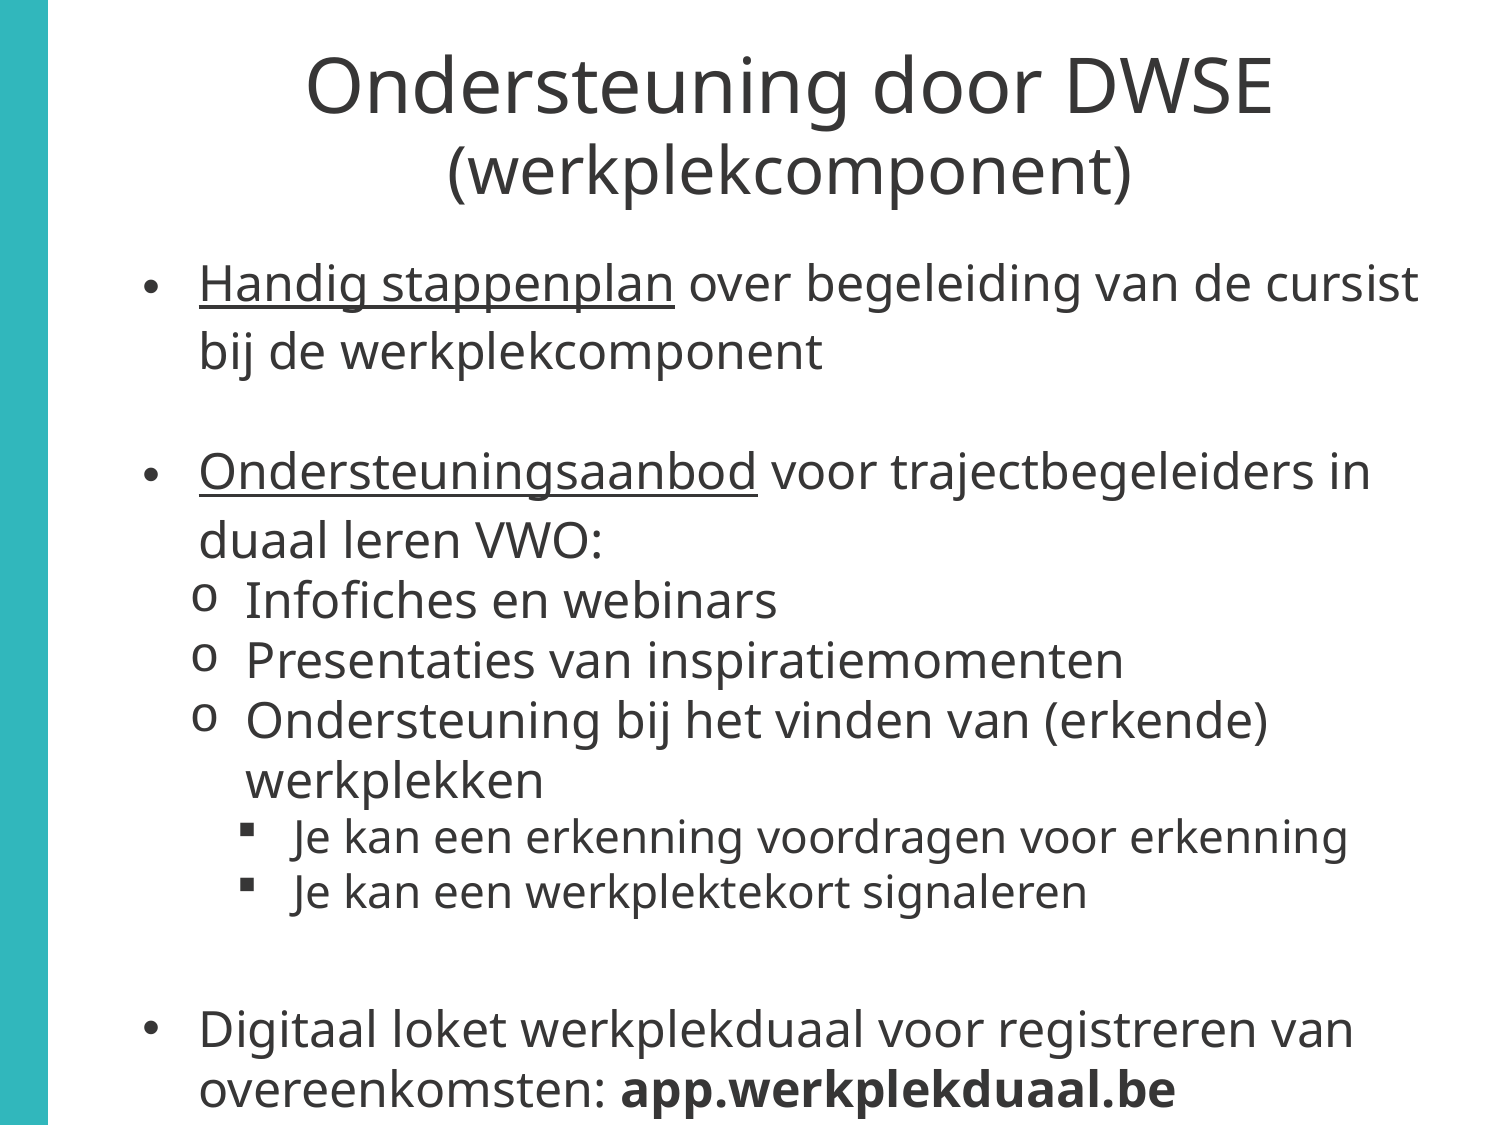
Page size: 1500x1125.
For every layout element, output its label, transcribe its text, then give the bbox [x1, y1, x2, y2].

title Ondersteuning door DWSE (werkplekcomponent) [181, 49, 1399, 158]
list Handig stappenplan over begeleiding van de cursist bij de werkplekcomponent Ondersteuningsaanbod voor trajectbegeleiders in duaal leren VWO: Infofiches en webinars Presentaties van inspiratiemomenten Ondersteuning bij het vinden van (erkende) werkplekken Je kan een erkenning voordragen voor erkenning Je kan een werkplektekort signaleren Digitaal loket werkplekduaal voor registreren van overeenkomsten: app.werkplekduaal.be [114, 191, 1423, 1092]
